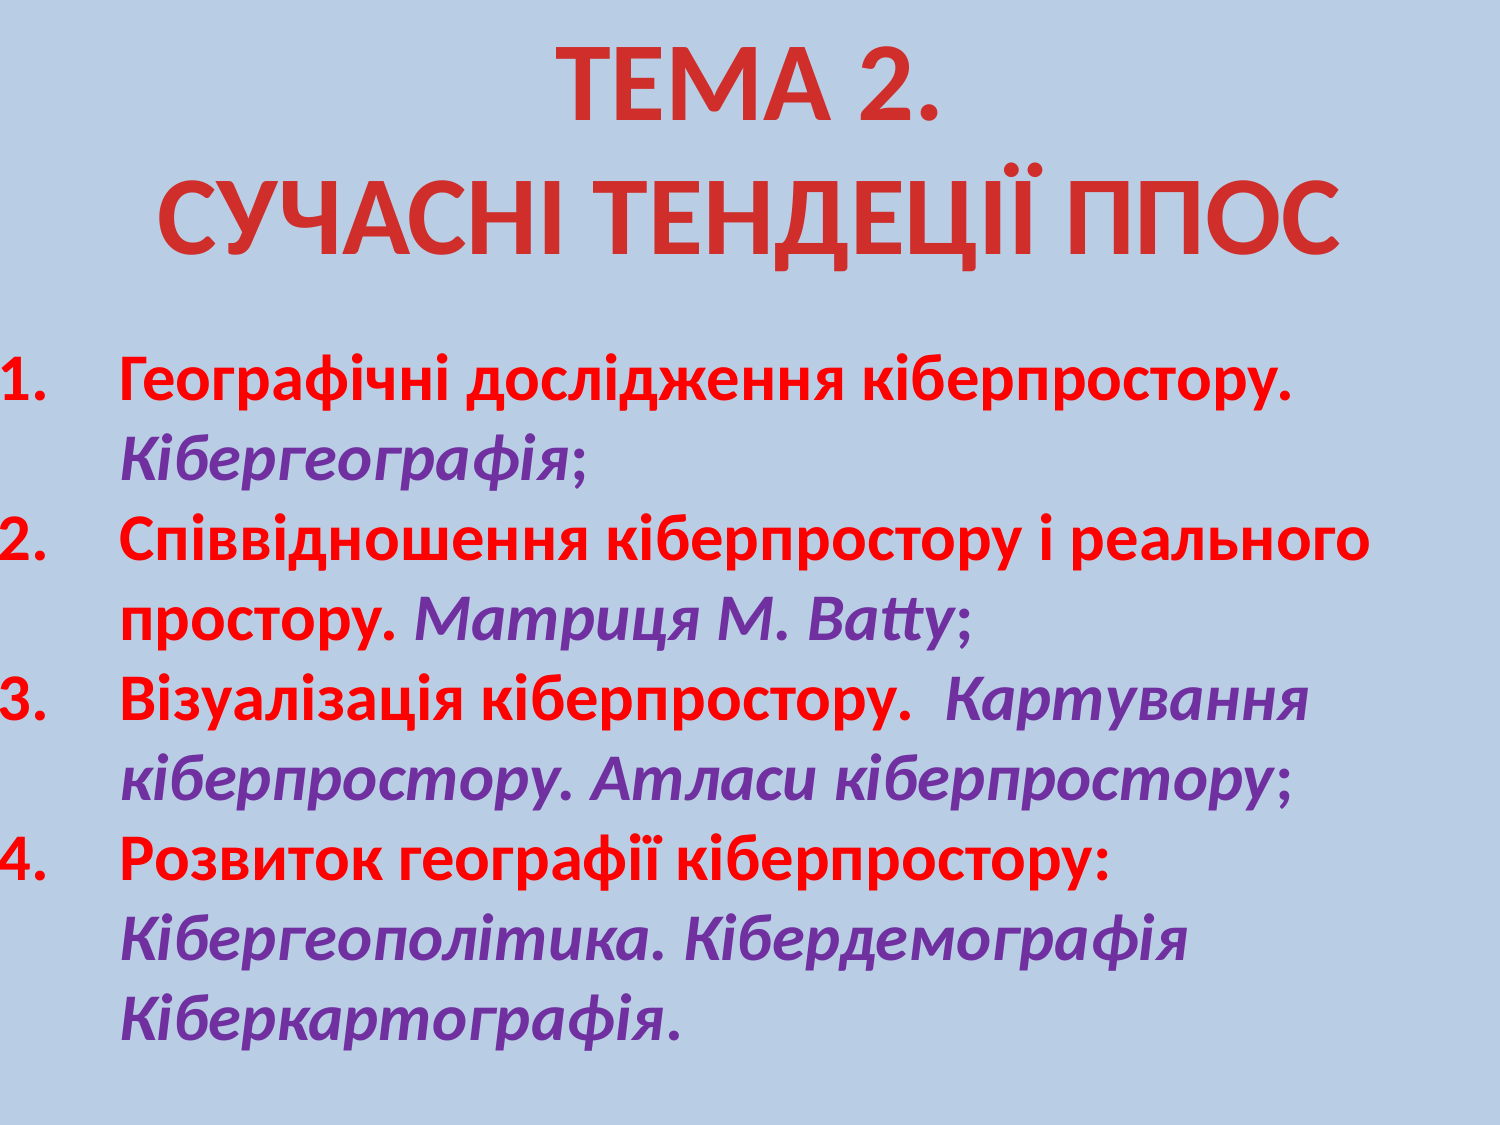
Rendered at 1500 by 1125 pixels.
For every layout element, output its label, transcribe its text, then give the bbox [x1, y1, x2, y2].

text_box Географічні дослідження кіберпростору. Кiбергеографiя; Співвідношення кіберпростору i реального простору. Матриця M. Batty; Візуалізація кіберпростору. Картування кіберпростору. Атласи кіберпростору; Розвиток географії кіберпростору: Кiбергеополiтика. Кiбердемографiя Кiберкартографiя. [0, 326, 1496, 1061]
text_box ТЕМА 2. СУЧАСНІ ТЕНДЕЦІЇ ППОС [142, 0, 1358, 326]
